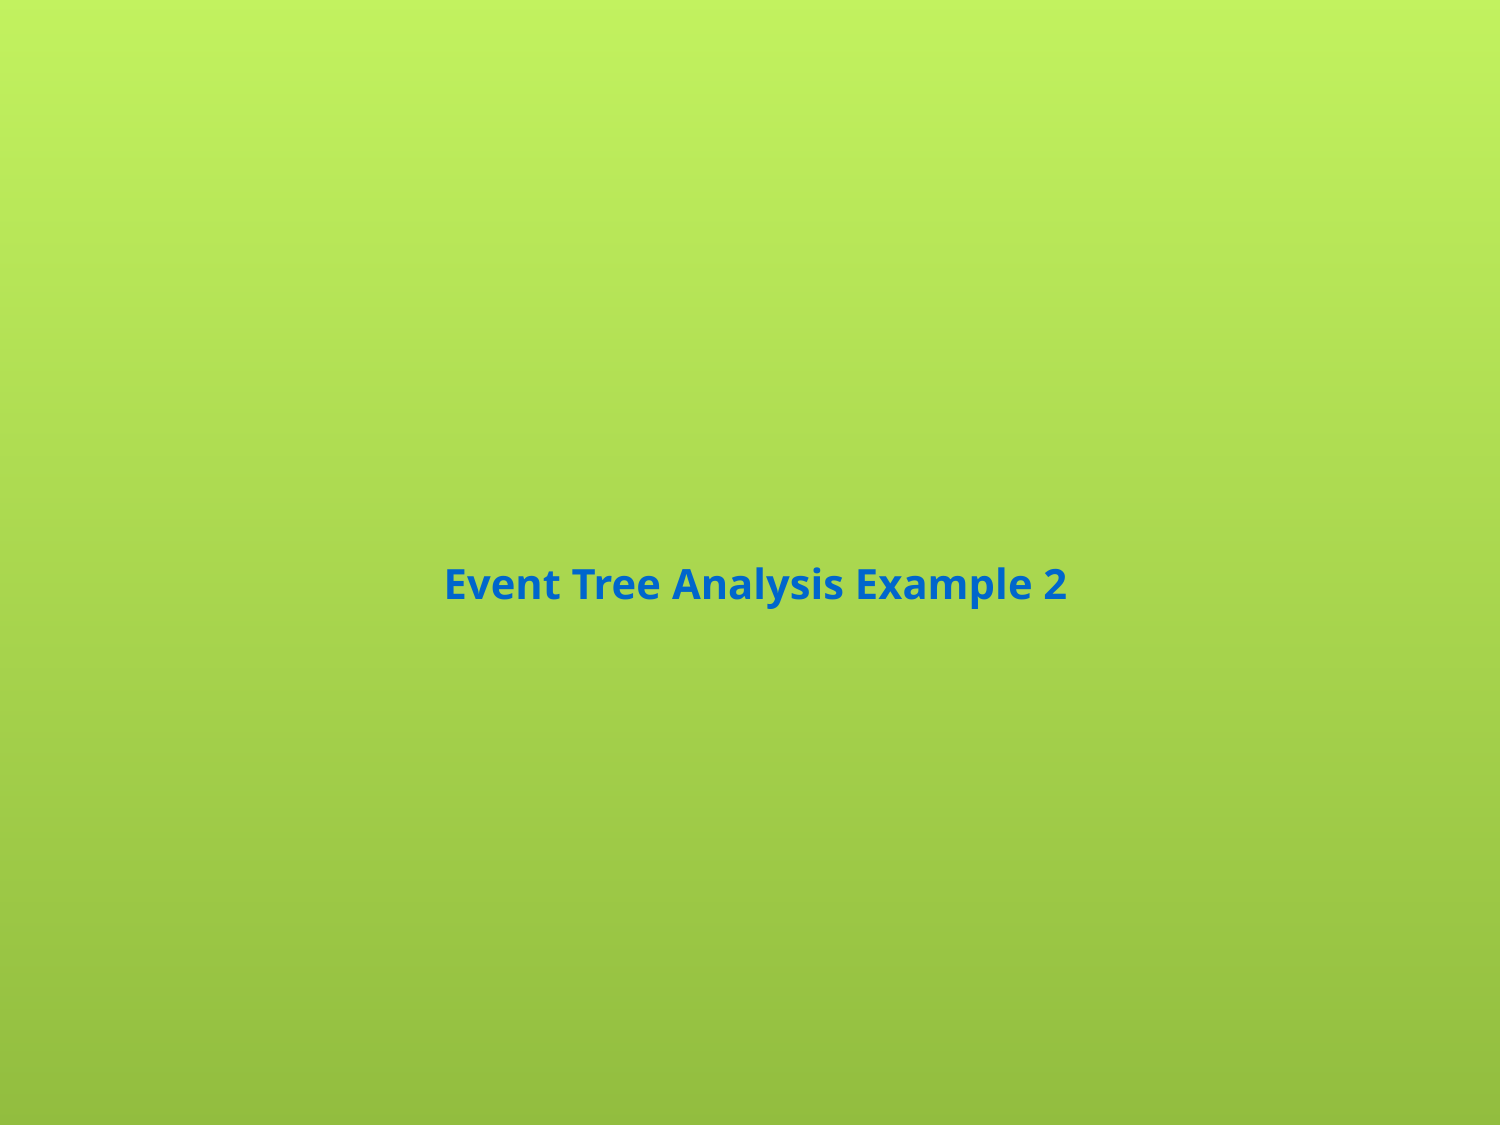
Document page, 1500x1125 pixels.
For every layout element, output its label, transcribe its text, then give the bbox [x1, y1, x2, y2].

list Event Tree Analysis Example 2 [99, 200, 1400, 1063]
